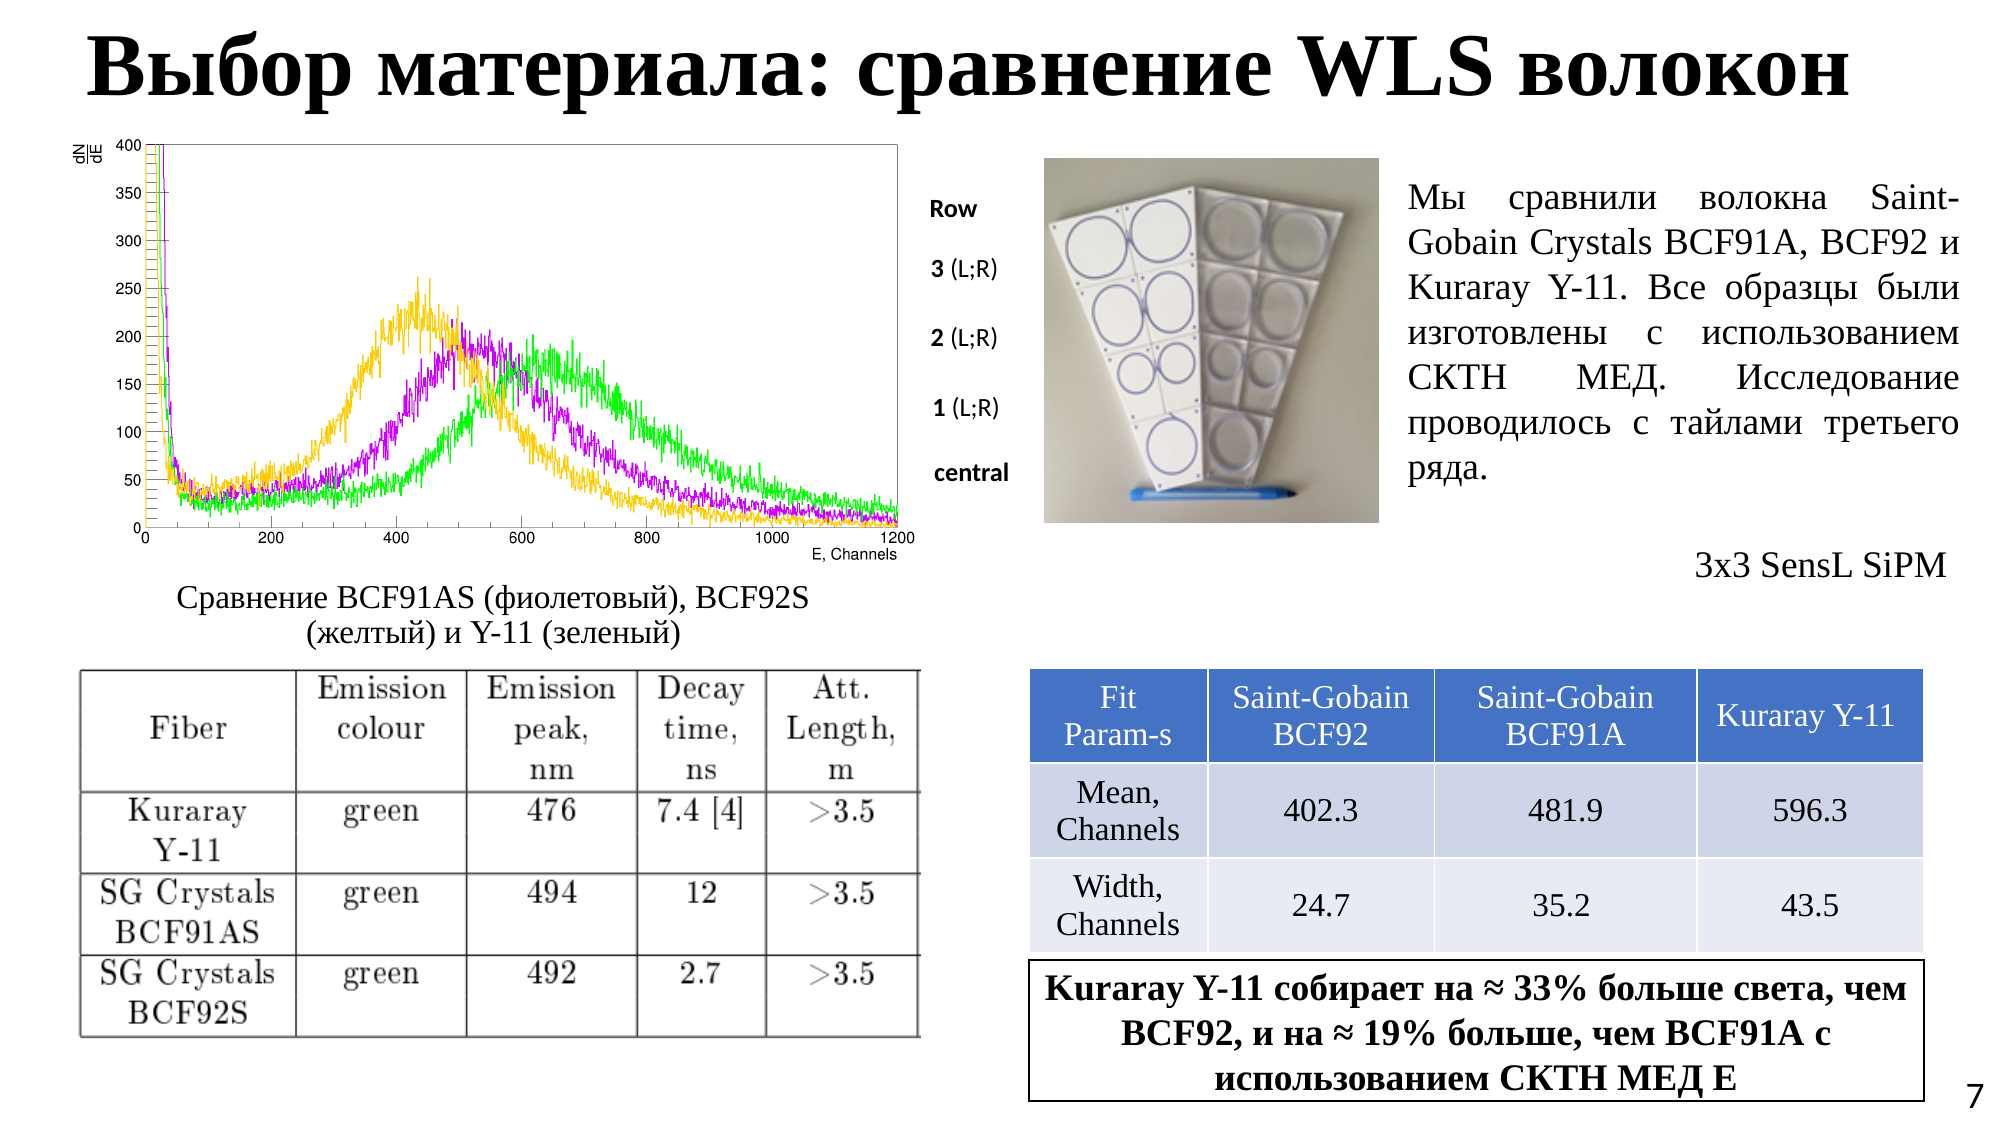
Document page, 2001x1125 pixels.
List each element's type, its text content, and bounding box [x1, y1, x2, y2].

table_header Kuraray Y-11 [1698, 669, 1923, 762]
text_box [915, 158, 1379, 523]
table_cell 481.9 [1435, 764, 1696, 857]
table_header Saint-Gobain BCF91A [1435, 669, 1696, 762]
table_cell Mean, Channels [1030, 764, 1207, 857]
text_box 7 [1950, 1063, 2000, 1124]
text_box Kuraray Y-11 собирает на ≈ 33% больше света, чем BCF92, и на ≈ 19% больше, чем BCF91A с использованием СКТН МЕД Е [1028, 959, 1925, 1102]
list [71, 138, 916, 563]
text_box Мы сравнили волокна Saint-Gobain Crystals BCF91A, BCF92 и Kuraray Y-11. Все образцы были изготовлены с использованием СКТН МЕД. Исследование проводилось с тайлами третьего ряда. [1392, 164, 1976, 495]
table_cell 24.7 [1209, 859, 1434, 952]
picture [76, 667, 921, 1044]
table_header Fit Param-s [1030, 669, 1207, 762]
text_box 3x3 SensL SiPM [1679, 533, 1963, 593]
table_cell 35.2 [1435, 859, 1696, 952]
text_box Сравнение BCF91AS (фиолетовый), BCF92S (желтый) и Y-11 (зеленый) [124, 571, 863, 633]
table_header Saint-Gobain BCF92 [1209, 669, 1434, 762]
table_cell 43.5 [1698, 859, 1923, 952]
table_cell 596.3 [1698, 764, 1923, 857]
table_cell Width, Channels [1030, 859, 1207, 952]
table_cell 402.3 [1209, 764, 1434, 857]
text_box Выбор материала: сравнение WLS волокон [71, 2, 1964, 130]
